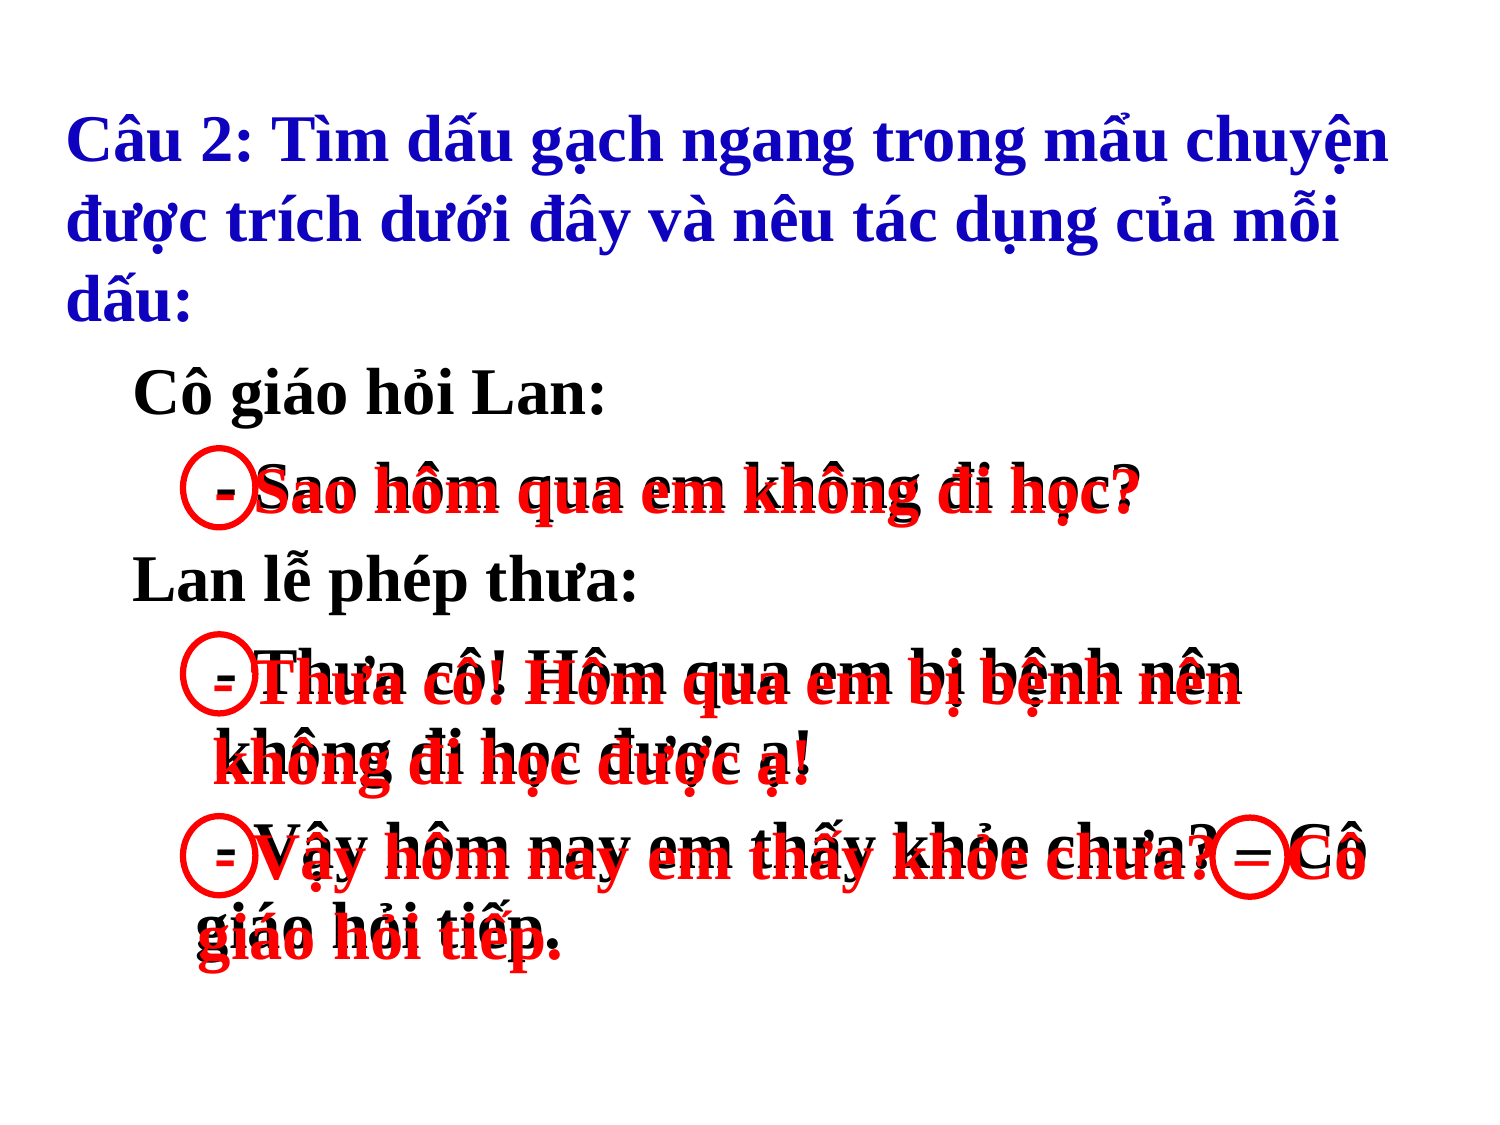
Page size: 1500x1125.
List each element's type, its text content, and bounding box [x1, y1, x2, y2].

text_box [182, 634, 256, 714]
text_box - Vậy hôm nay em thấy khỏe chưa? – Cô giáo hỏi tiếp. [182, 805, 1448, 981]
text_box - Sao hôm qua em không đi học? [182, 439, 1347, 535]
text_box [1212, 817, 1288, 897]
list Câu 2: Tìm dấu gạch ngang trong mẩu chuyện được trích dưới đây và nêu tác dụng của mỗi dấu: Cô giáo hỏi Lan: - Sao hôm qua em không đi học? Lan lễ phép thưa: - Thưa cô! Hôm qua em bị bệnh nên không đi học được ạ! - Vậy hôm nay em thấy khỏe chưa? – Cô giáo hỏi tiếp. [50, 87, 1463, 988]
text_box [182, 816, 256, 896]
text_box [182, 448, 256, 528]
text_box - Thưa cô! Hôm qua em bị bệnh nên không đi học được ạ! [198, 630, 1362, 805]
